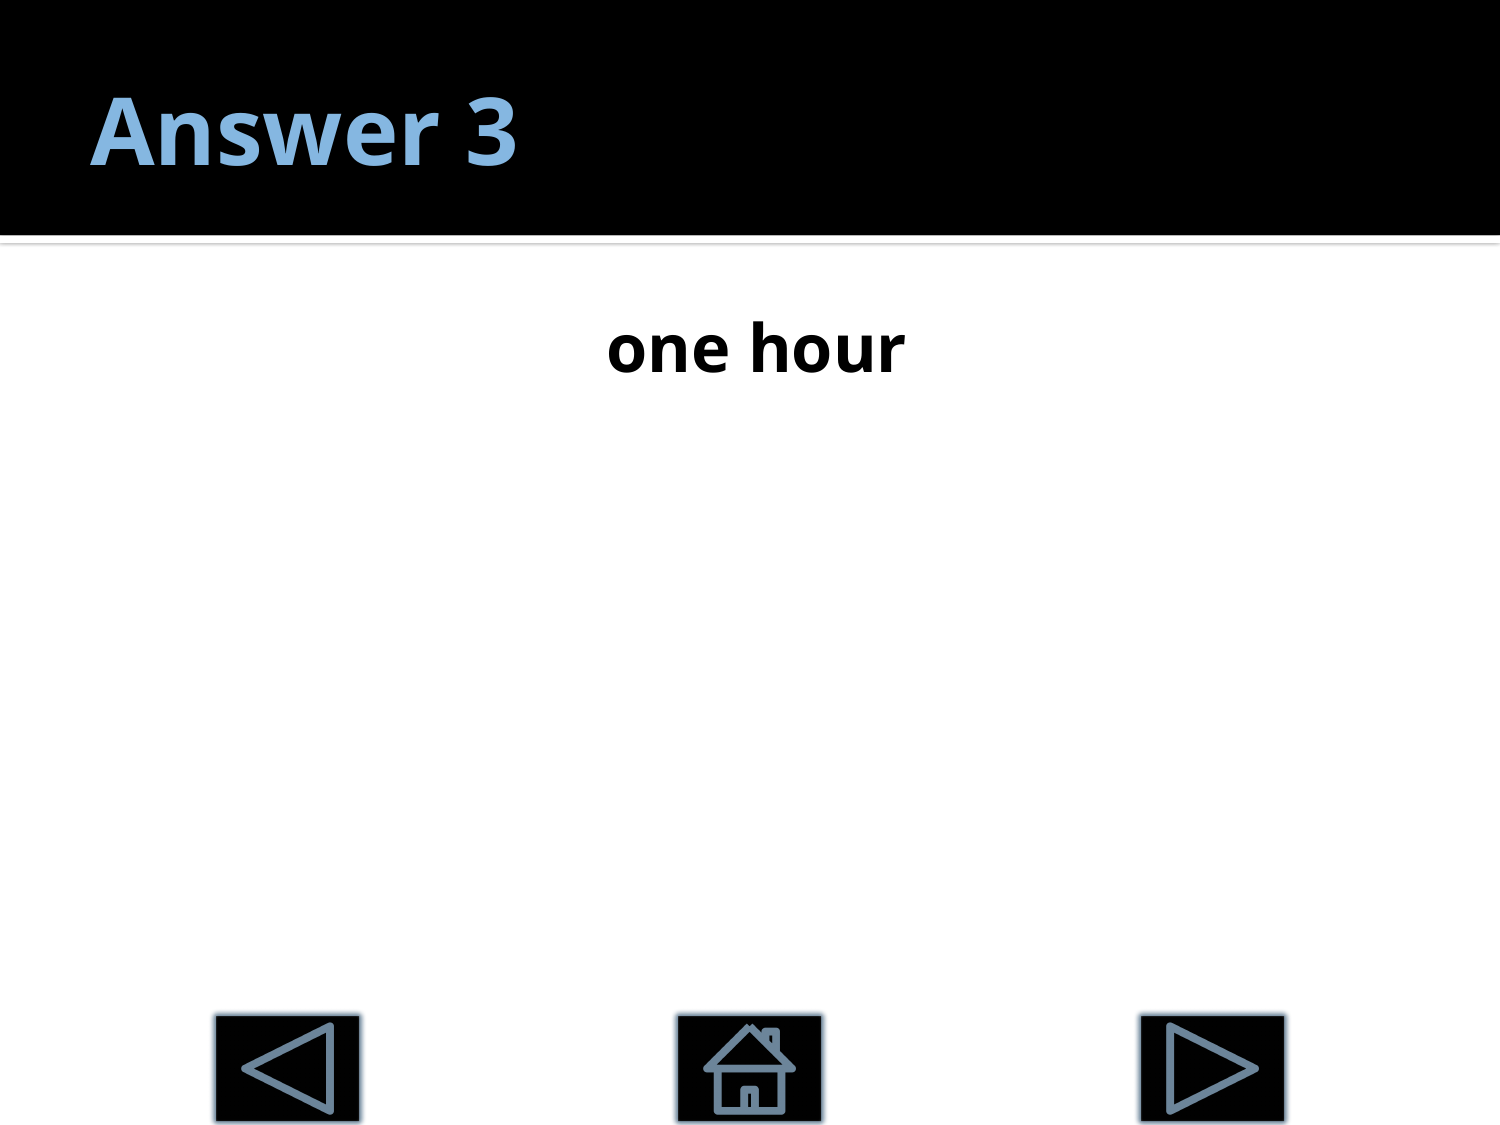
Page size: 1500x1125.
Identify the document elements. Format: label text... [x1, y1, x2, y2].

title Answer 3 [75, 25, 1425, 231]
text_box [1138, 1013, 1287, 1120]
text_box [677, 1015, 823, 1120]
text_box [673, 1011, 826, 1050]
text_box [215, 1015, 360, 1120]
list one hour [75, 291, 1425, 1050]
